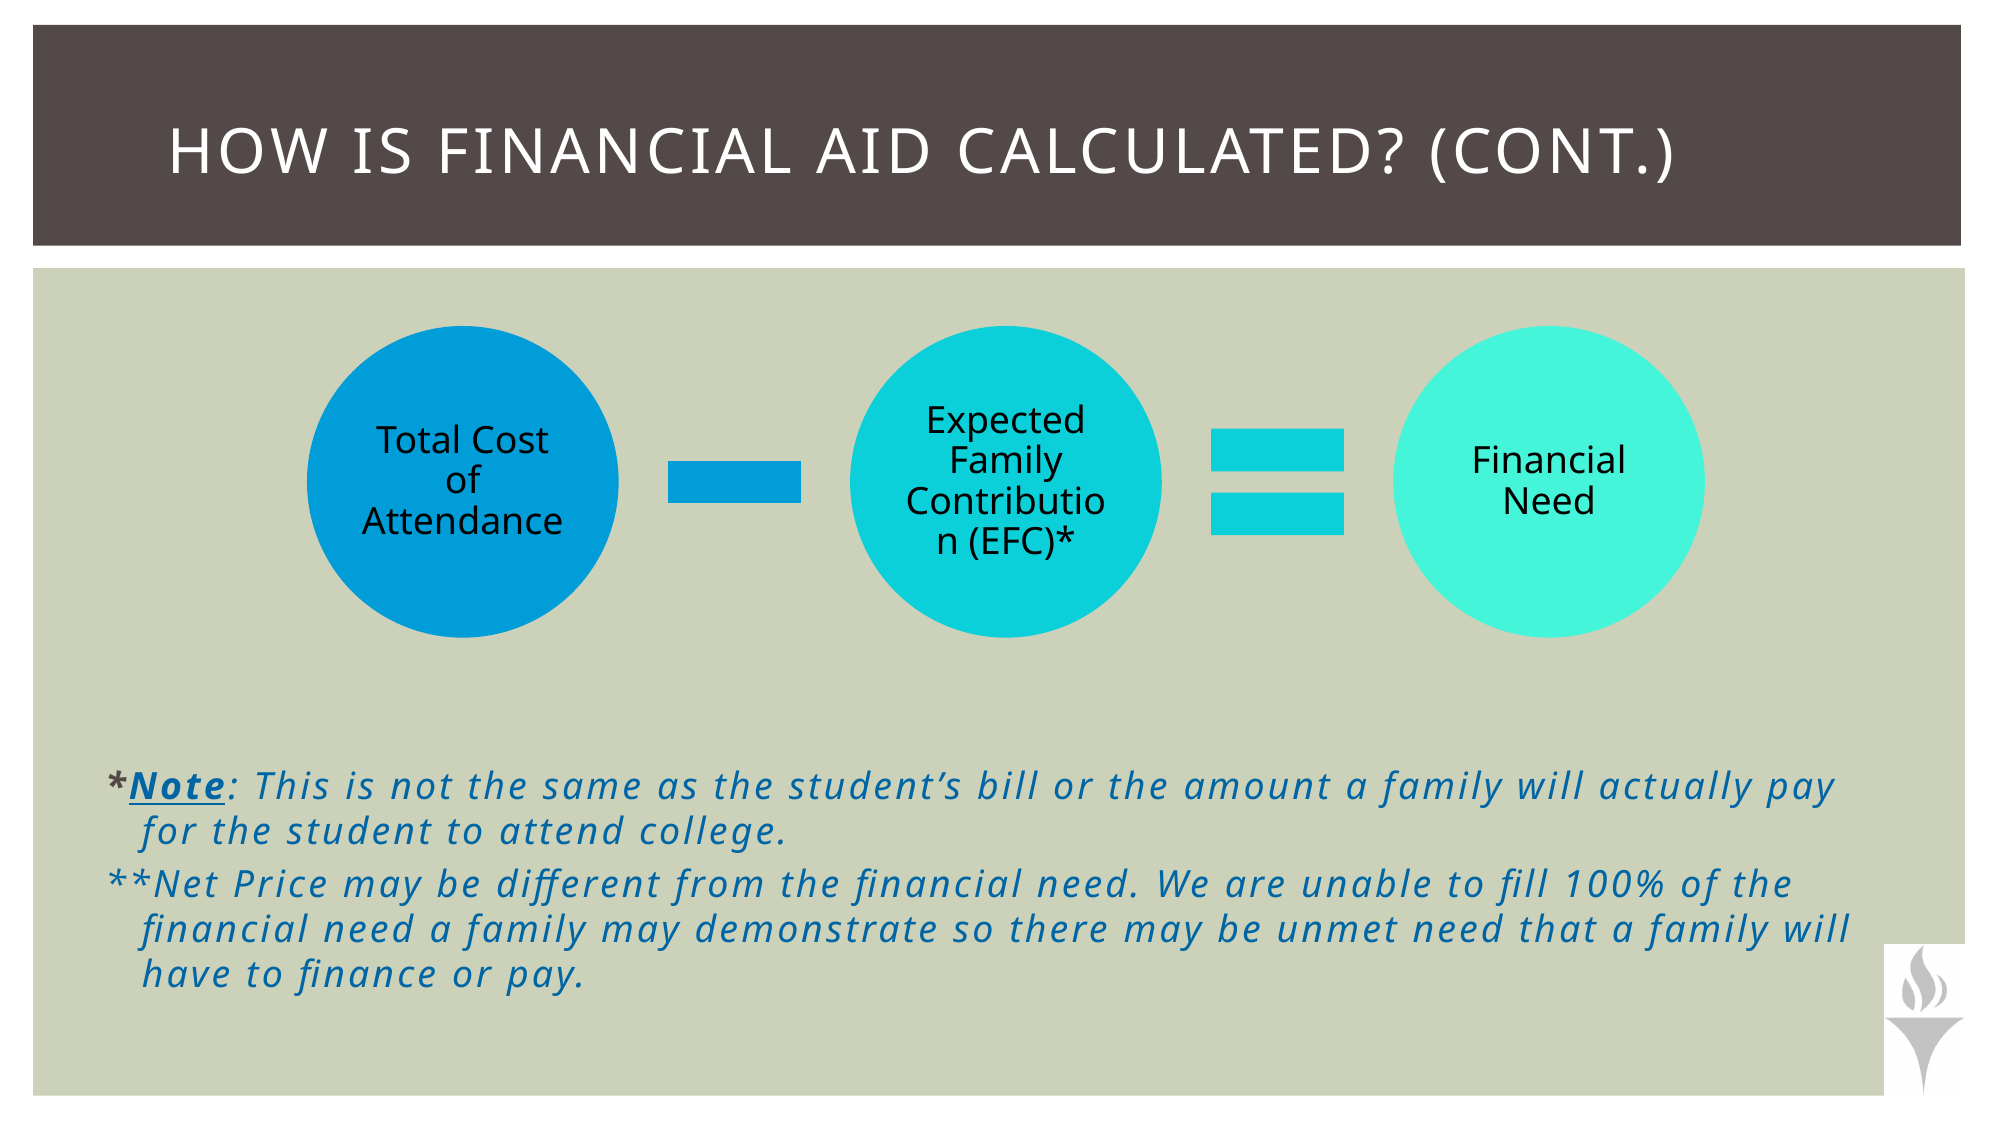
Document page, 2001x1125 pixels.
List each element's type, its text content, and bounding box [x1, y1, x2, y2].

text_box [306, 295, 1706, 669]
picture [1884, 944, 1965, 1101]
title How is financial aid calculated? (CONT.) [152, 61, 1986, 235]
list *Note: This is not the same as the student’s bill or the amount a family will actually pay for the student to attend college. **Net Price may be different from the financial need. We are unable to fill 100% of the financial need a family may demonstrate so there may be unmet need that a family will have to finance or pay. [83, 282, 1923, 1005]
